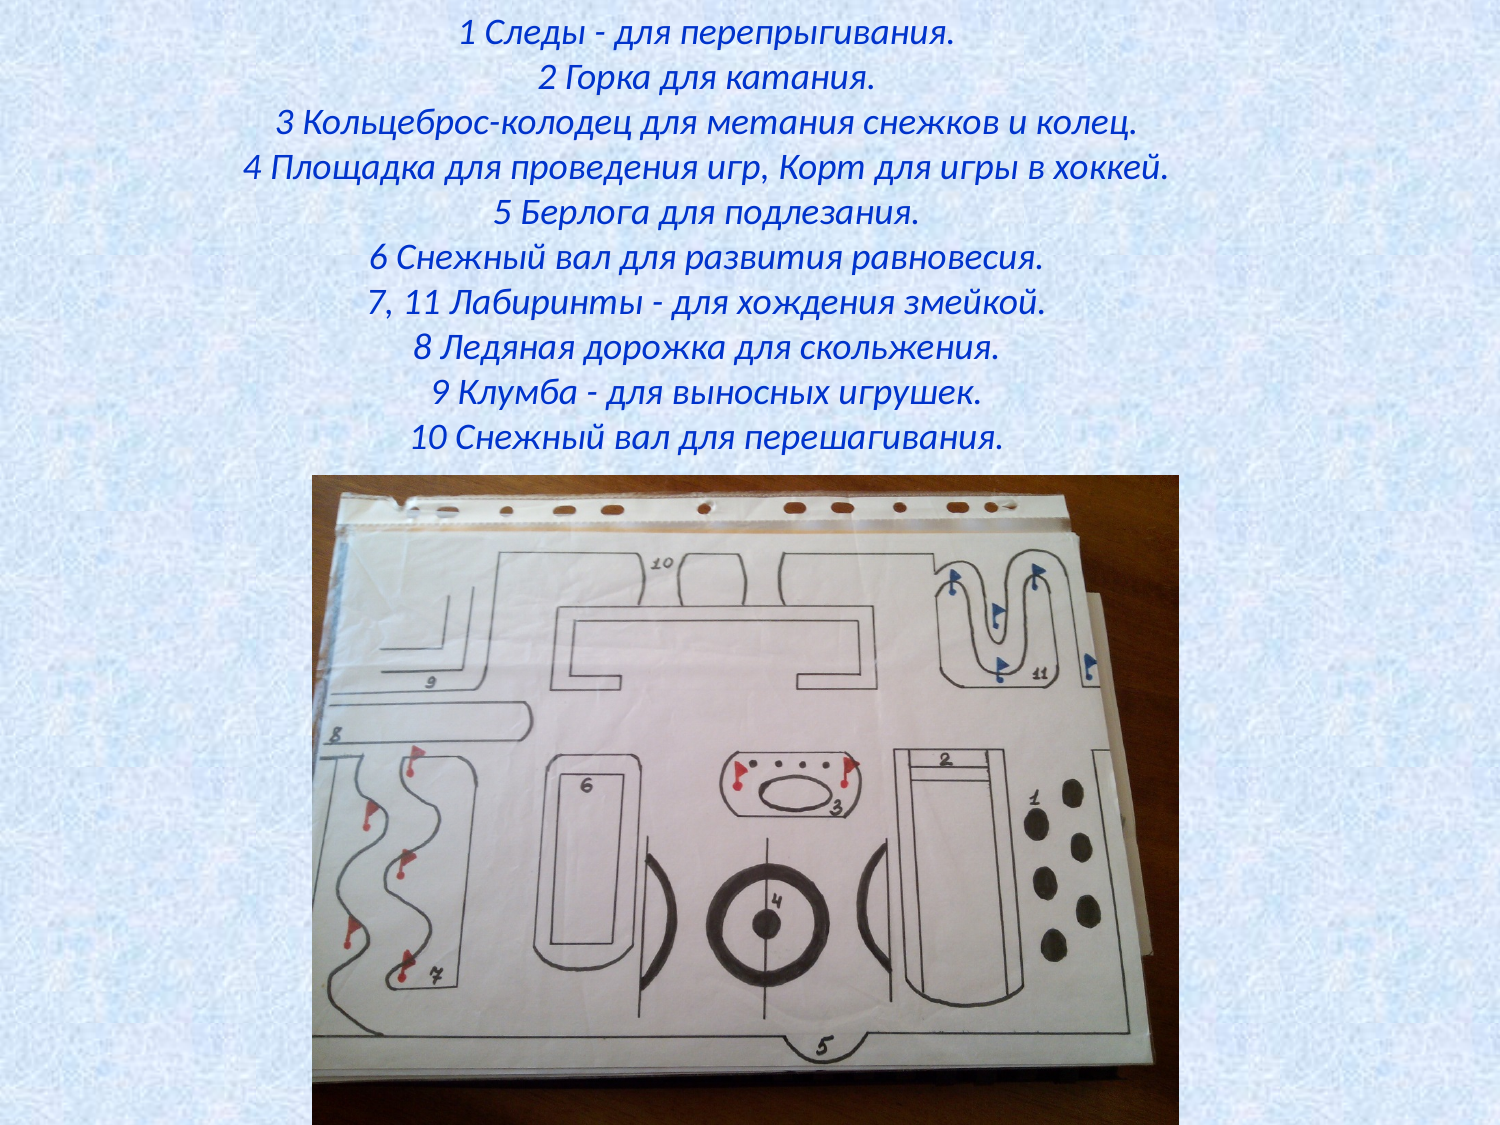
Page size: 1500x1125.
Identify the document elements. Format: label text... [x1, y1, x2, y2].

text_box 1 Следы - для перепрыгивания. 2 Горка для катания. 3 Кольцеброс-колодец для метания снежков и колец. 4 Площадка для проведения игр, Корт для игры в хоккей. 5 Берлога для подлезания. 6 Снежный вал для развития равновесия. 7, 11 Лабиринты - для хождения змейкой. 8 Ледяная дорожка для скольжения. 9 Клумба - для выносных игрушек. 10 Снежный вал для перешагивания. [227, 0, 1186, 555]
picture [0, 0, 1500, 1125]
